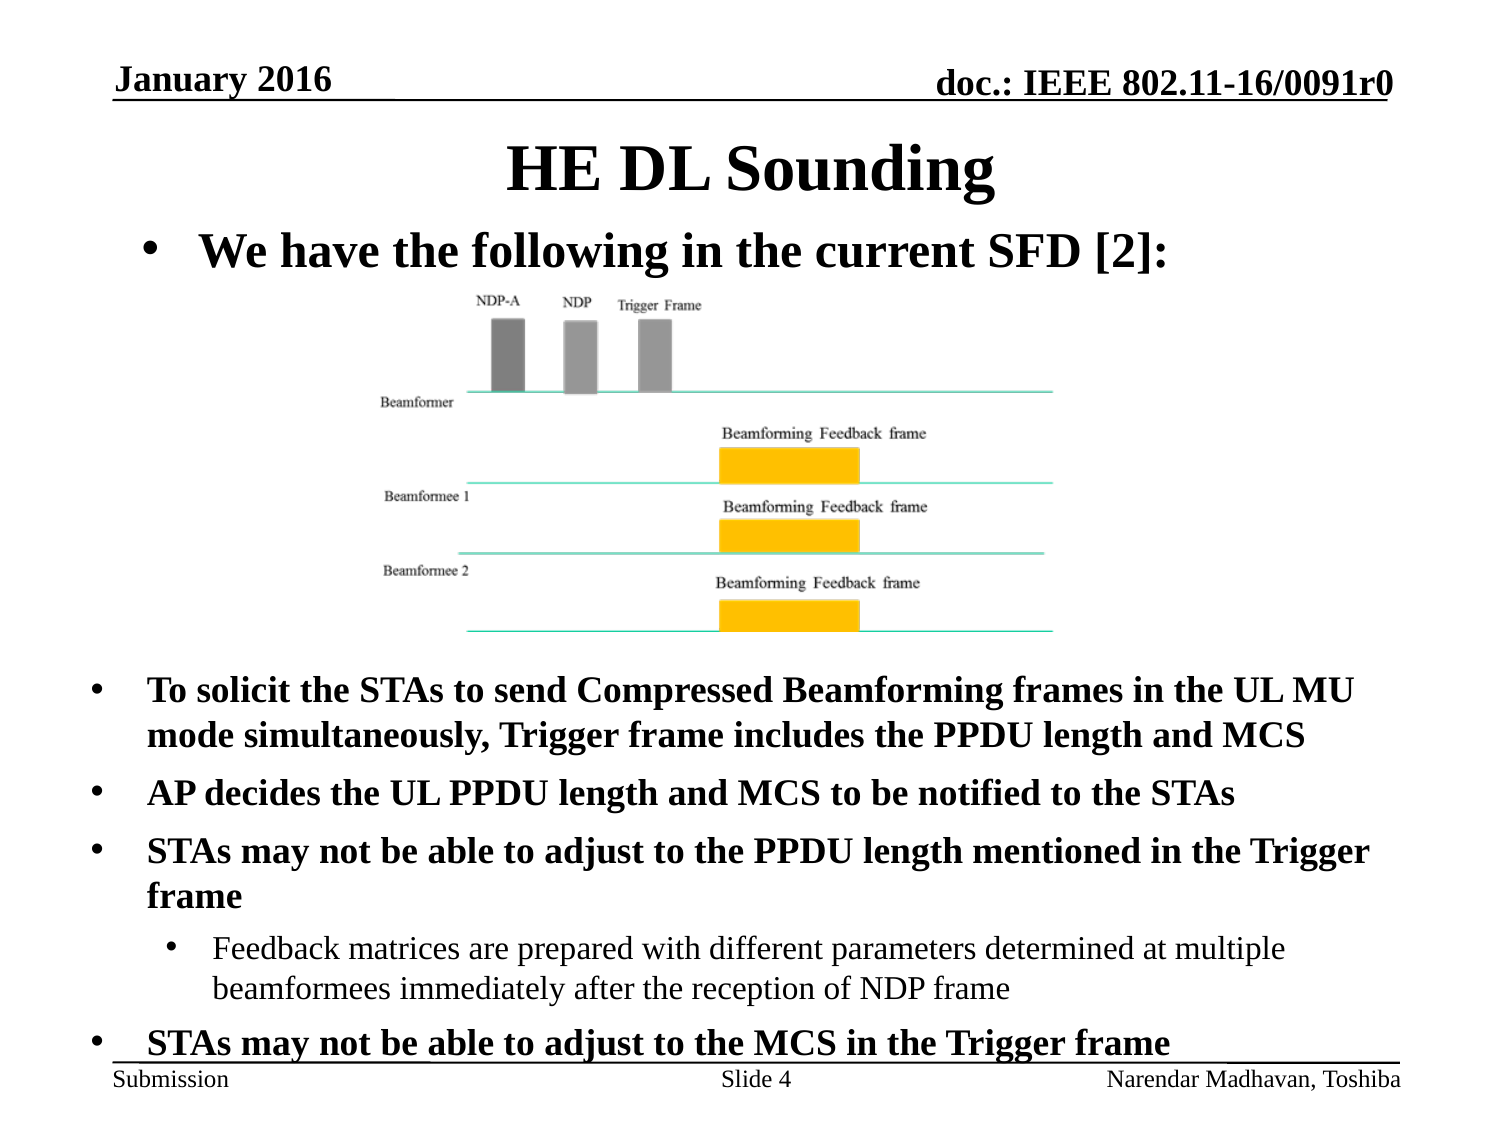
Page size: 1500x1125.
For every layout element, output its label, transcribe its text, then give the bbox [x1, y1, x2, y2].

list To solicit the STAs to send Compressed Beamforming frames in the UL MU mode simultaneously, Trigger frame includes the PPDU length and MCS AP decides the UL PPDU length and MCS to be notified to the STAs STAs may not be able to adjust to the PPDU length mentioned in the Trigger frame Feedback matrices are prepared with different parameters determined at multiple beamformees immediately after the reception of NDP frame STAs may not be able to adjust to the MCS in the Trigger frame [75, 657, 1455, 1048]
slide_number Slide 4 [712, 1061, 800, 1123]
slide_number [114, 54, 423, 100]
footer Narendar Madhavan, Toshiba [878, 1061, 1402, 1093]
picture [372, 286, 1054, 632]
title HE DL Sounding [114, 95, 1390, 233]
text_box We have the following in the current SFD [2]: [126, 209, 1472, 292]
